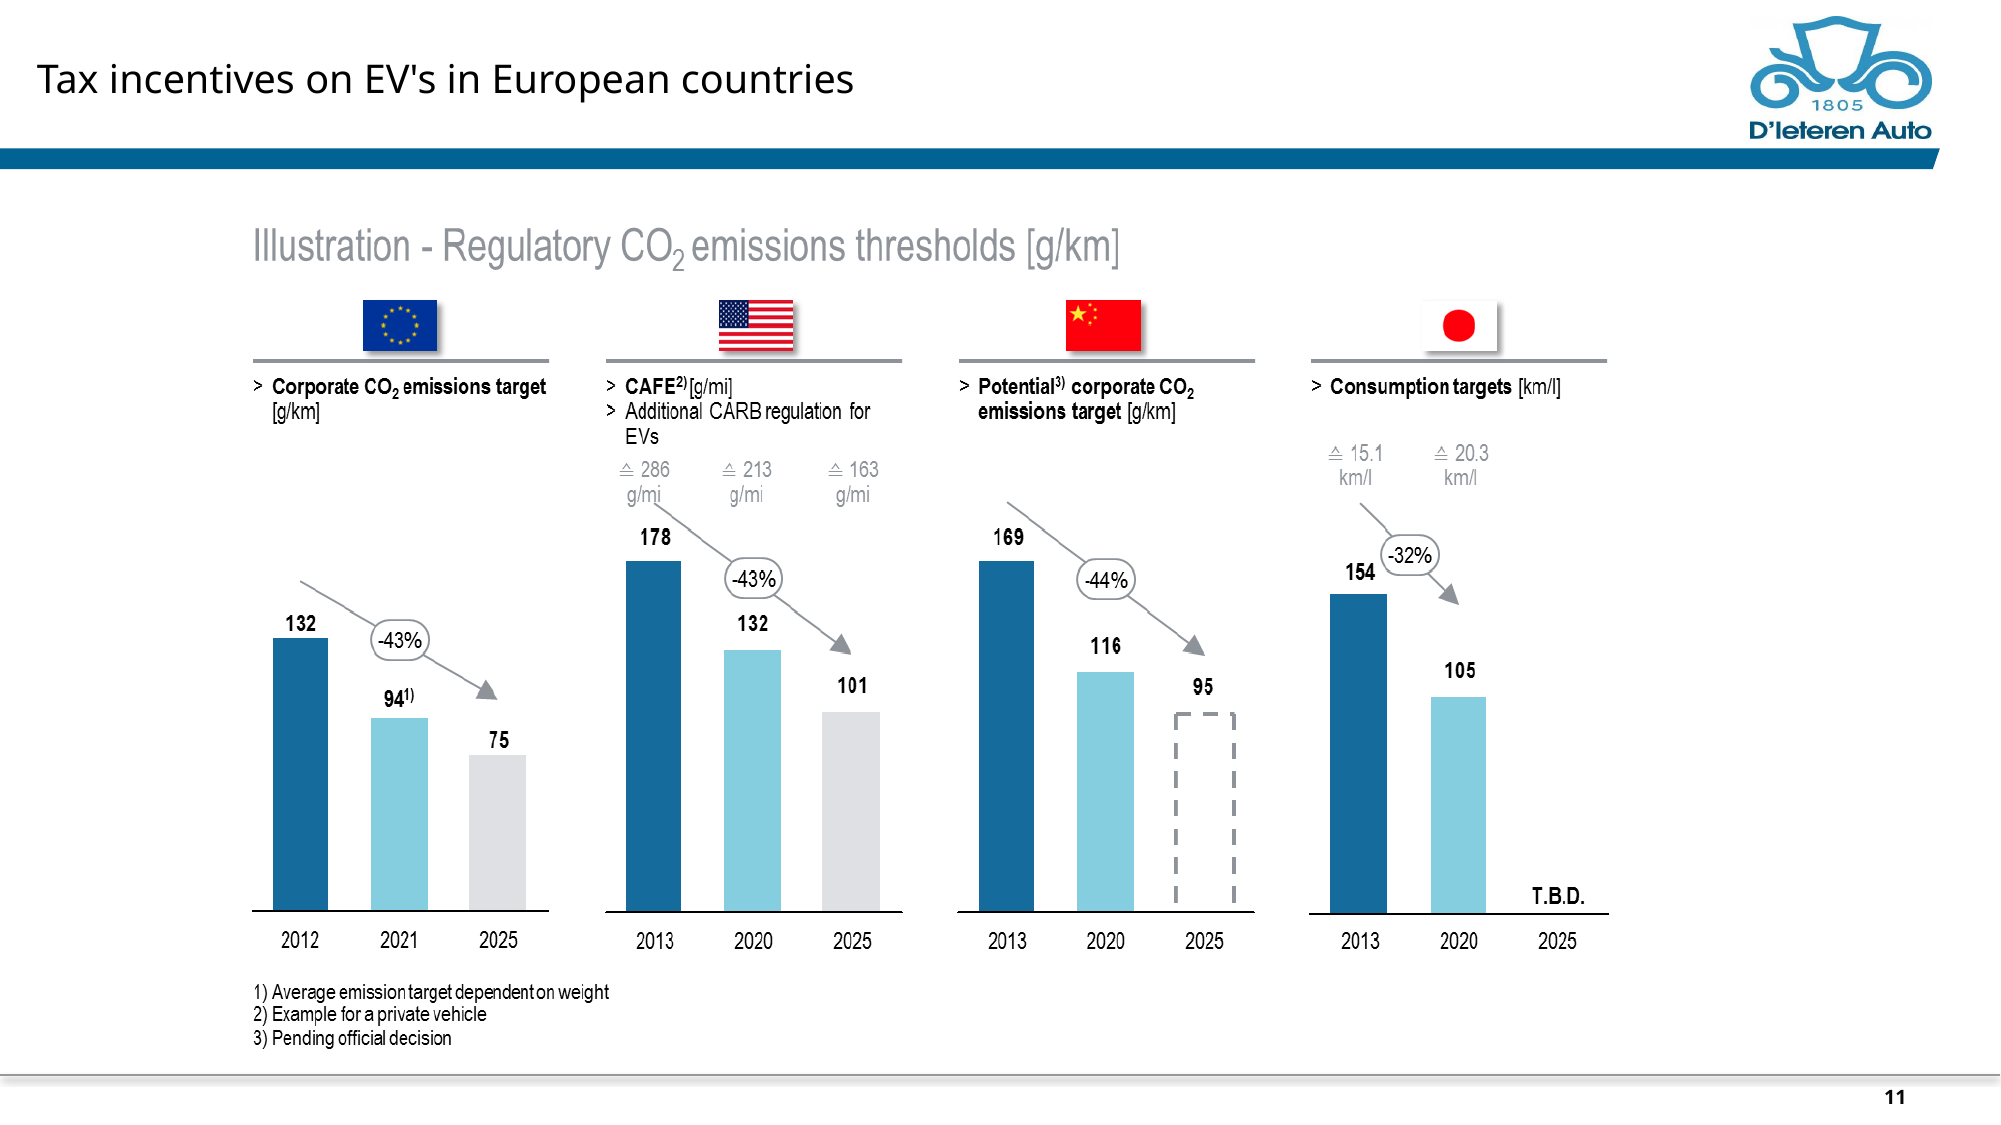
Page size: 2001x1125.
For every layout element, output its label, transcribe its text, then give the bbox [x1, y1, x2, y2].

picture [226, 203, 1623, 1063]
title Tax incentives on EV's in European countries [36, 8, 1936, 146]
